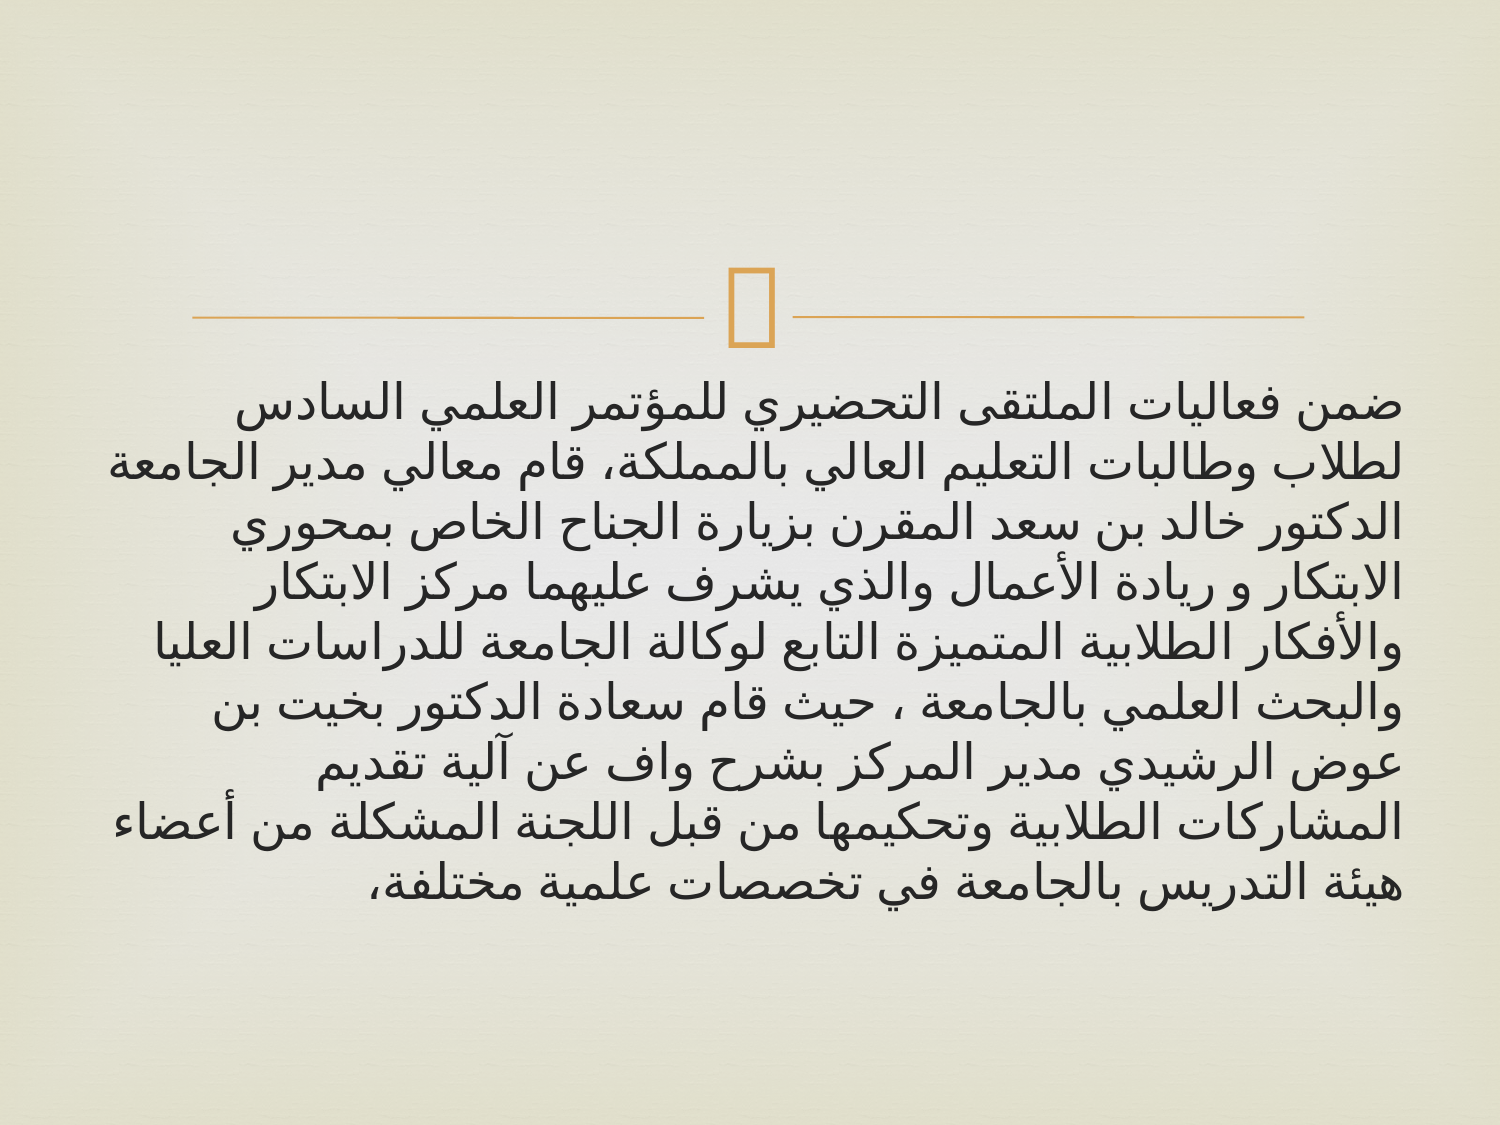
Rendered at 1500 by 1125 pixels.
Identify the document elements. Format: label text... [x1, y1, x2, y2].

list ضمن فعاليات الملتقى التحضيري للمؤتمر العلمي السادس لطلاب وطالبات التعليم العالي بالمملكة، قام معالي مدير الجامعة الدكتور خالد بن سعد المقرن بزيارة الجناح الخاص بمحوري الابتكار و ريادة الأعمال والذي يشرف عليهما مركز الابتكار والأفكار الطلابية المتميزة التابع لوكالة الجامعة للدراسات العليا والبحث العلمي بالجامعة ، حيث قام سعادة الدكتور بخيت بن عوض الرشيدي مدير المركز بشرح واف عن آلية تقديم المشاركات الطلابية وتحكيمها من قبل اللجنة المشكلة من أعضاء هيئة التدريس بالجامعة في تخصصات علمية مختلفة، [88, 361, 1421, 1052]
